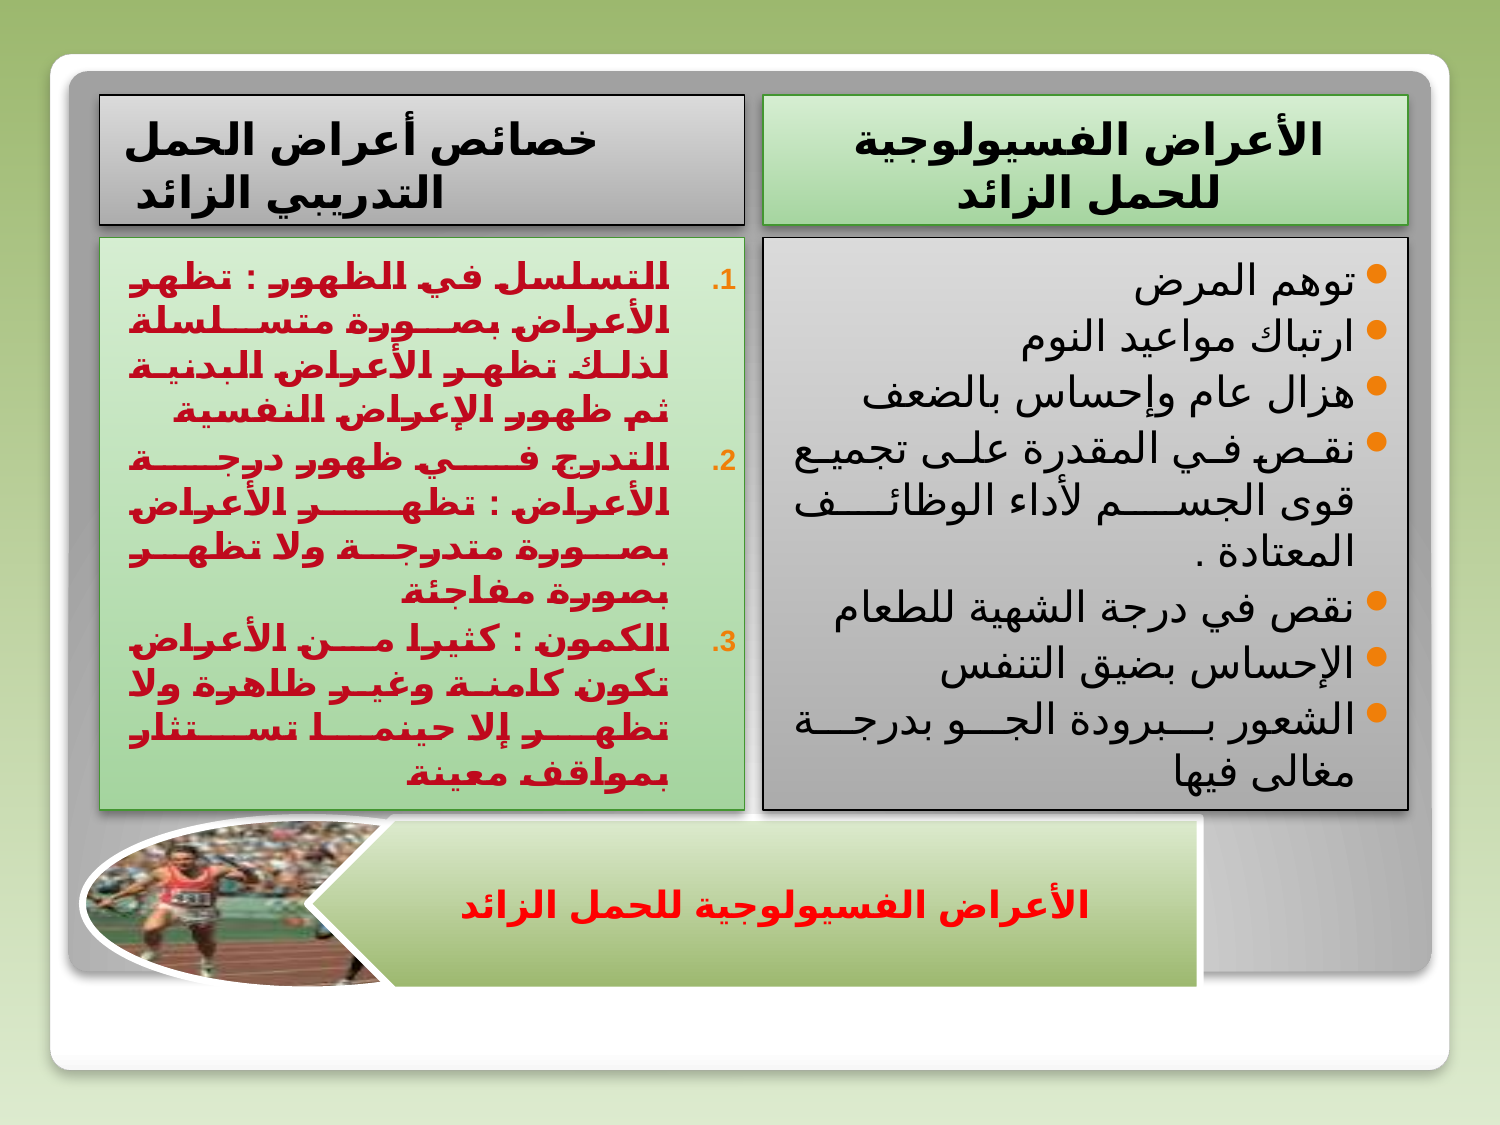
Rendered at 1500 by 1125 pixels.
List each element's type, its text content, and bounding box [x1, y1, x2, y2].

list الأعراض الفسيولوجية للحمل الزائد [762, 94, 1409, 226]
list خصائص أعراض الحمل التدريبي الزائد [99, 94, 745, 226]
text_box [82, 817, 1426, 991]
list توهم المرض ارتباك مواعيد النوم هزال عام وإحساس بالضعف نقص في المقدرة على تجميع قوى الجسم لأداء الوظائف المعتادة . نقص في درجة الشهية للطعام الإحساس بضيق التنفس الشعور ببرودة الجو بدرجة مغالى فيها [762, 237, 1409, 811]
list التسلسل في الظهور : تظهر الأعراض بصورة متسلسلة لذلك تظهر الأعراض البدنية ثم ظهور الإعراض النفسية التدرج في ظهور درجة الأعراض : تظهر الأعراض بصورة متدرجة ولا تظهر بصورة مفاجئة الكمون : كثيرا من الأعراض تكون كامنة وغير ظاهرة ولا تظهر إلا حينما تستثار بمواقف معينة [99, 237, 745, 811]
